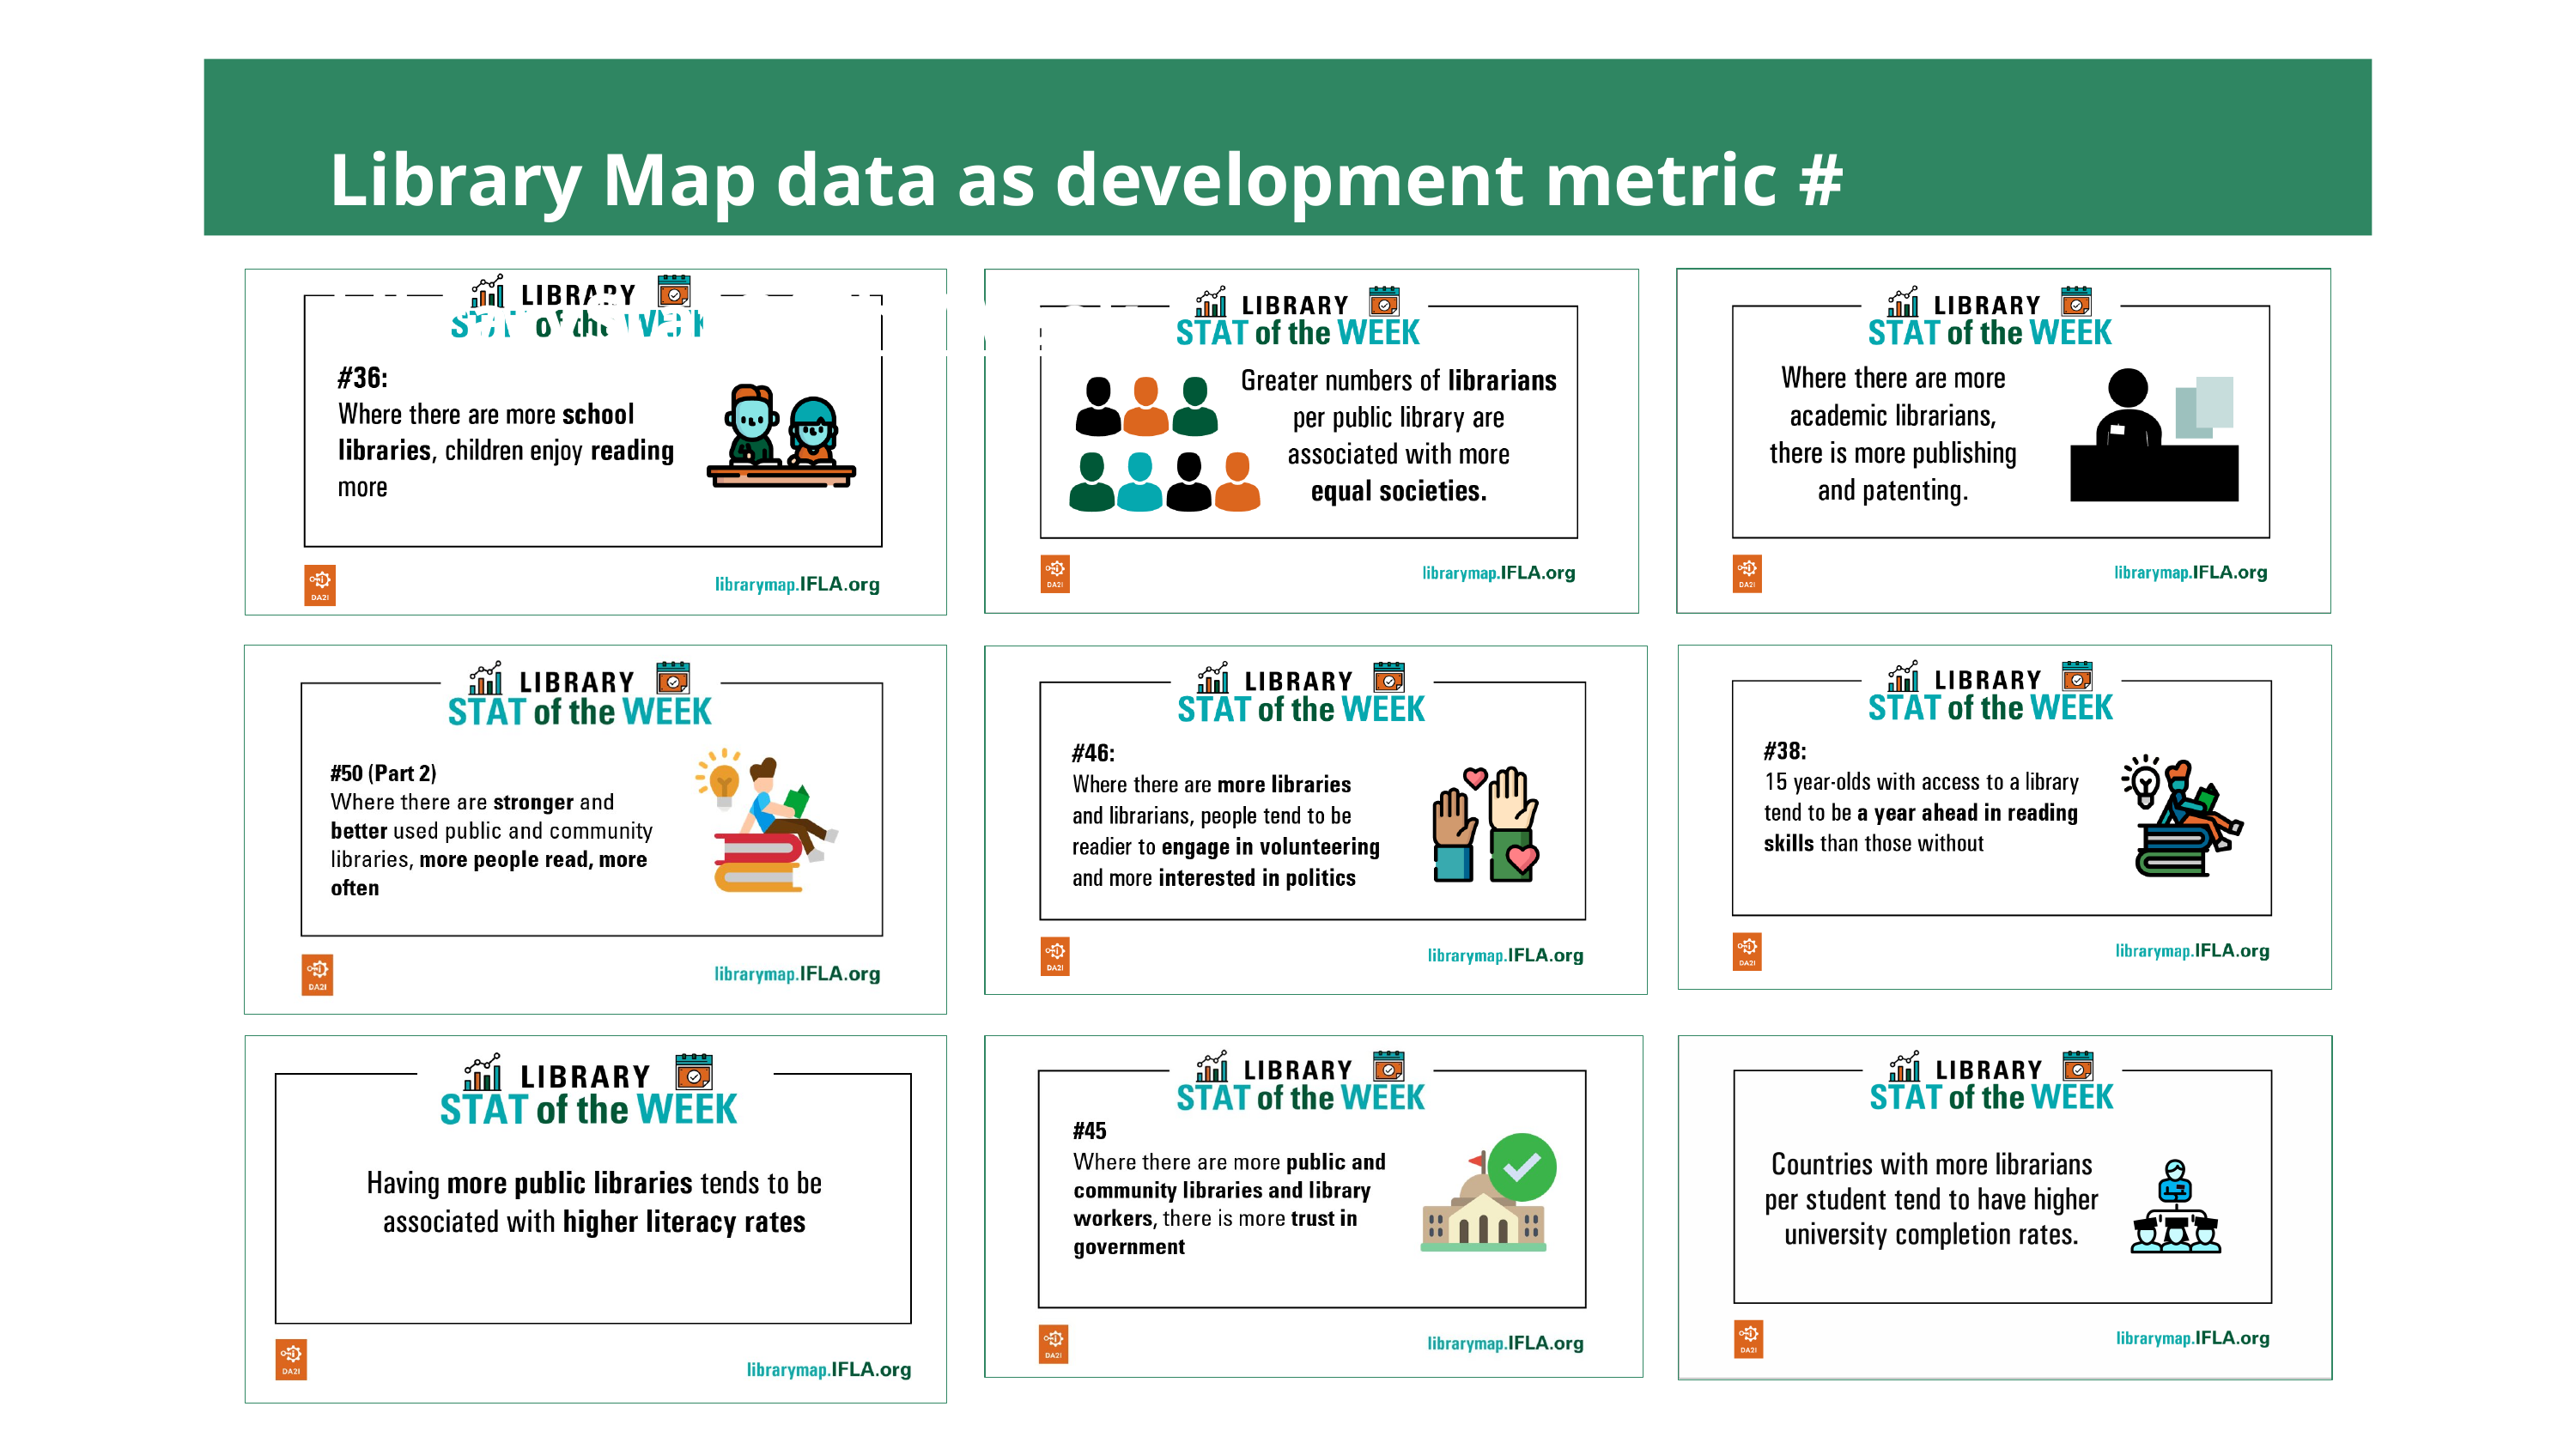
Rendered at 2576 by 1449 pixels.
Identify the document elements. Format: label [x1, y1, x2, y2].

picture [244, 645, 947, 1015]
picture [1678, 645, 2332, 990]
picture [985, 1035, 1643, 1377]
picture [245, 269, 947, 615]
picture [245, 1035, 947, 1403]
picture [985, 269, 1639, 614]
text_box [204, 58, 2372, 236]
picture [985, 646, 1648, 995]
picture [1678, 1035, 2332, 1380]
picture [1676, 269, 2331, 614]
